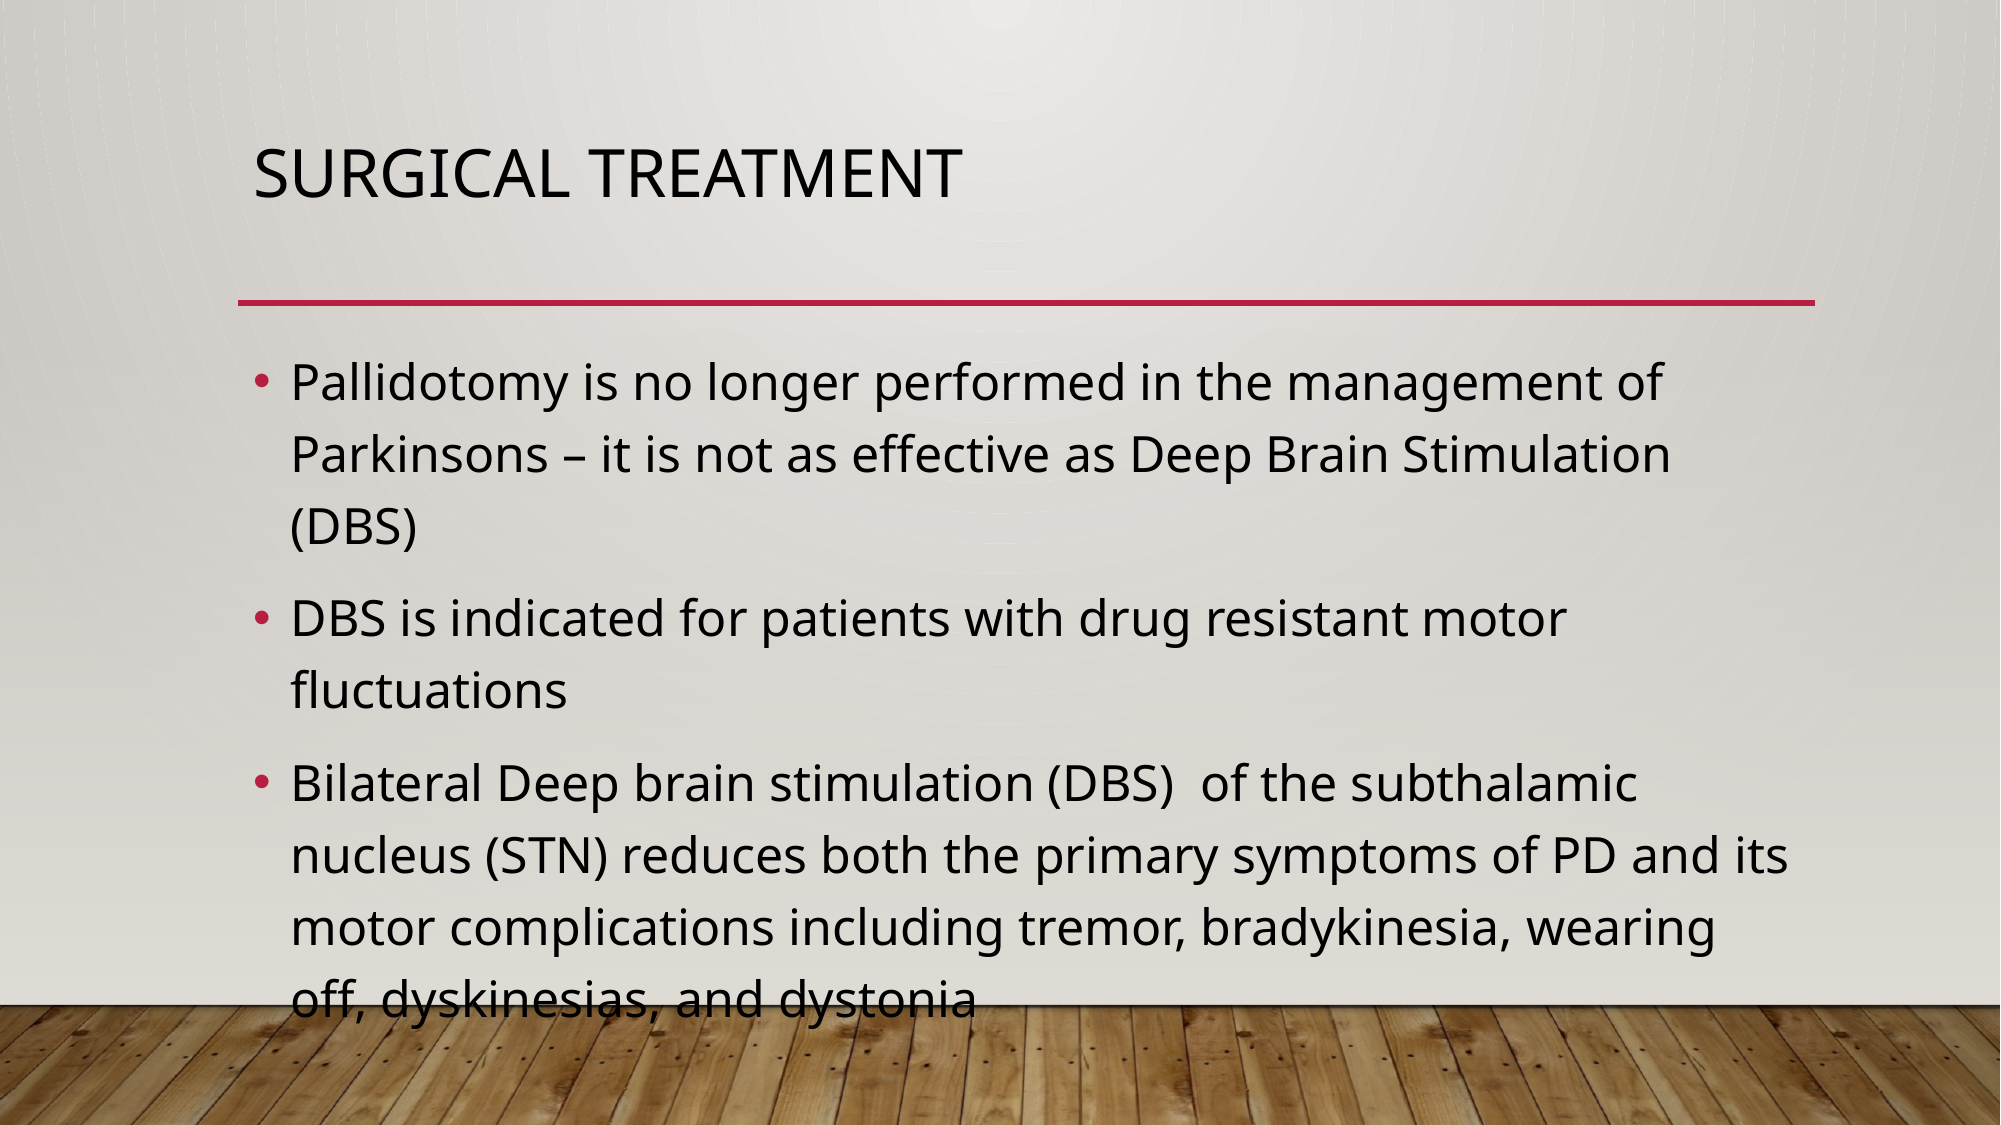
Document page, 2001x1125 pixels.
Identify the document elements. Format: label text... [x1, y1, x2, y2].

list Pallidotomy is no longer performed in the management of Parkinsons – it is not as effective as Deep Brain Stimulation (DBS) DBS is indicated for patients with drug resistant motor fluctuations Bilateral Deep brain stimulation (DBS) of the subthalamic nucleus (STN) reduces both the primary symptoms of PD and its motor complications including tremor, bradykinesia, wearing off, dyskinesias, and dystonia [238, 330, 1814, 897]
picture [0, 1005, 2000, 1125]
title Surgical treatment [238, 131, 1814, 305]
